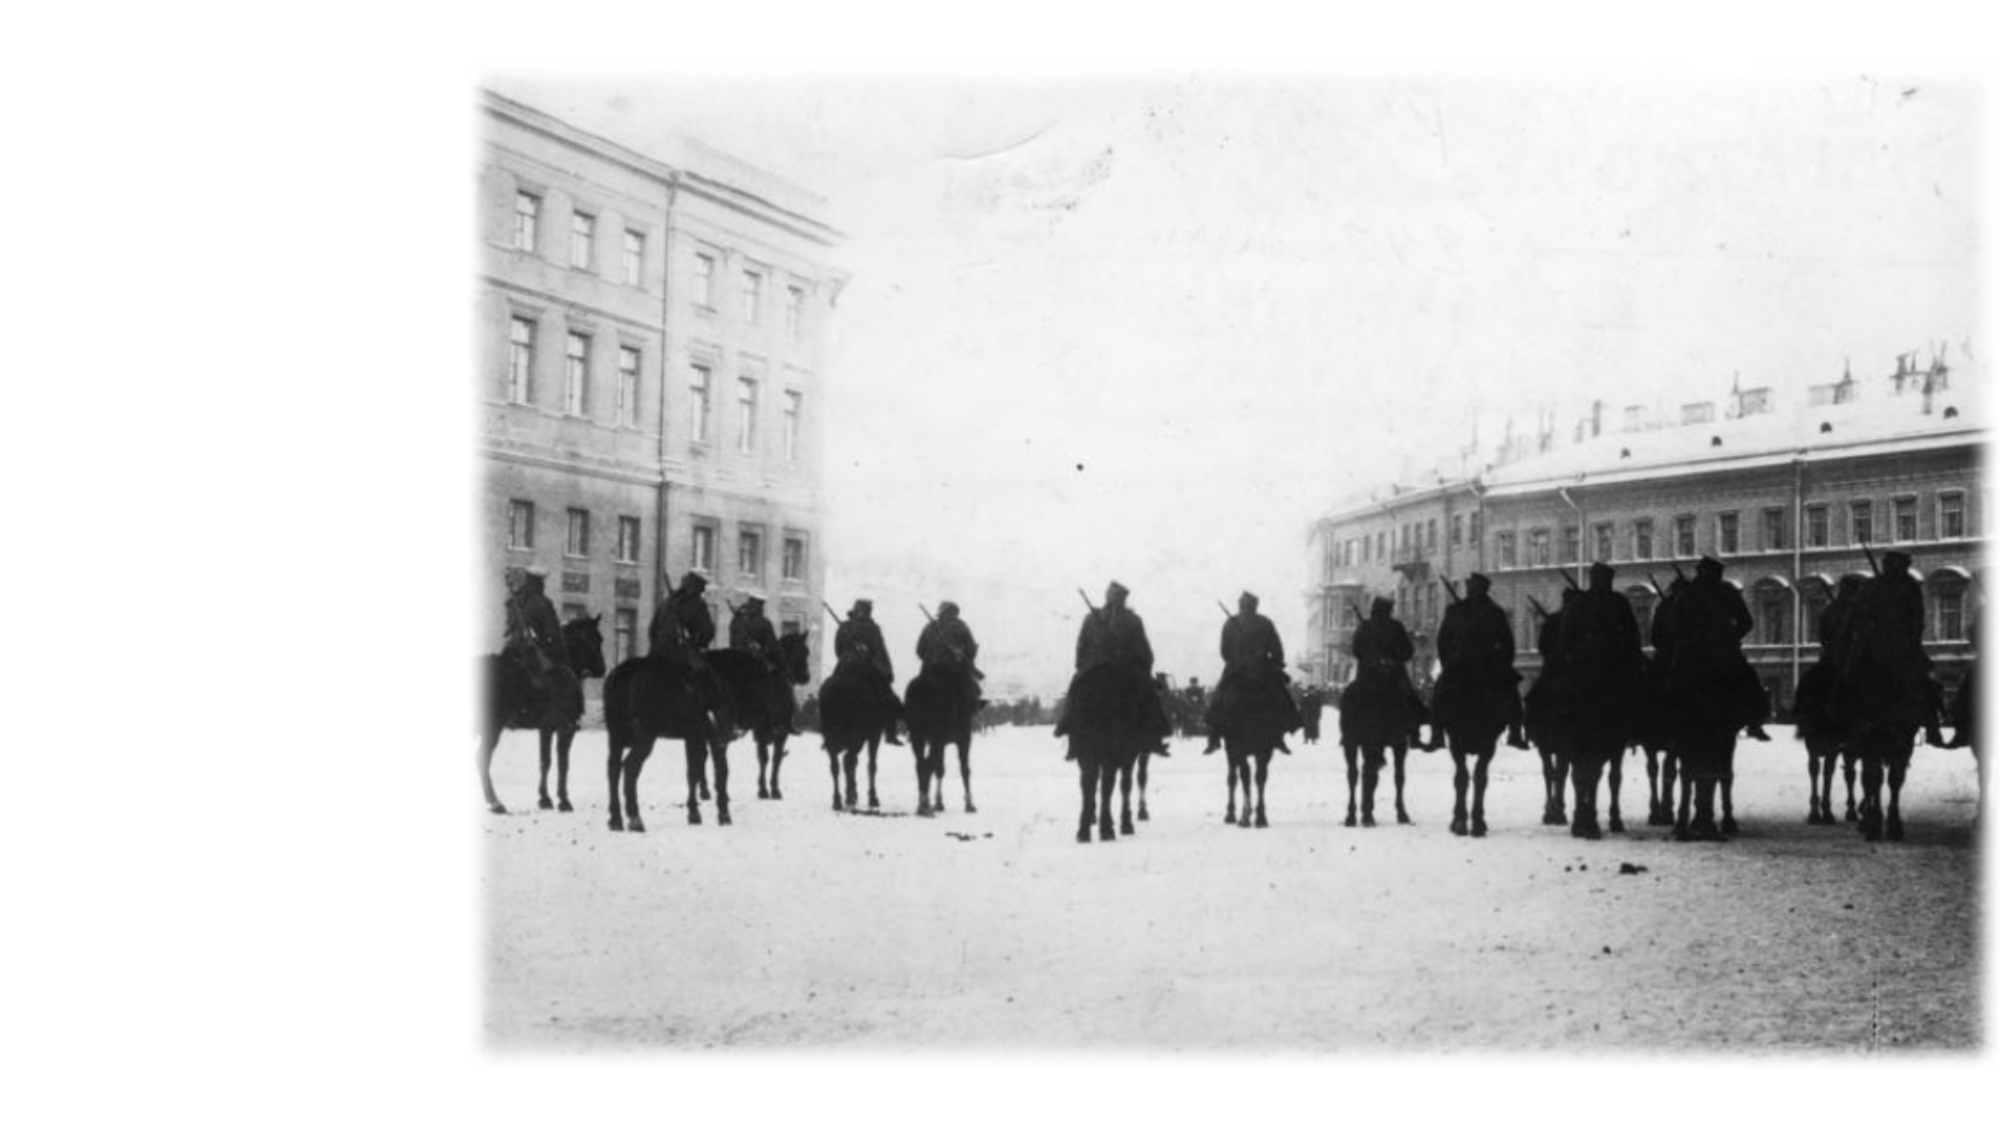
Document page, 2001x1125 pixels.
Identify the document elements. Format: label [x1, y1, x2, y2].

list [467, 59, 2000, 1070]
